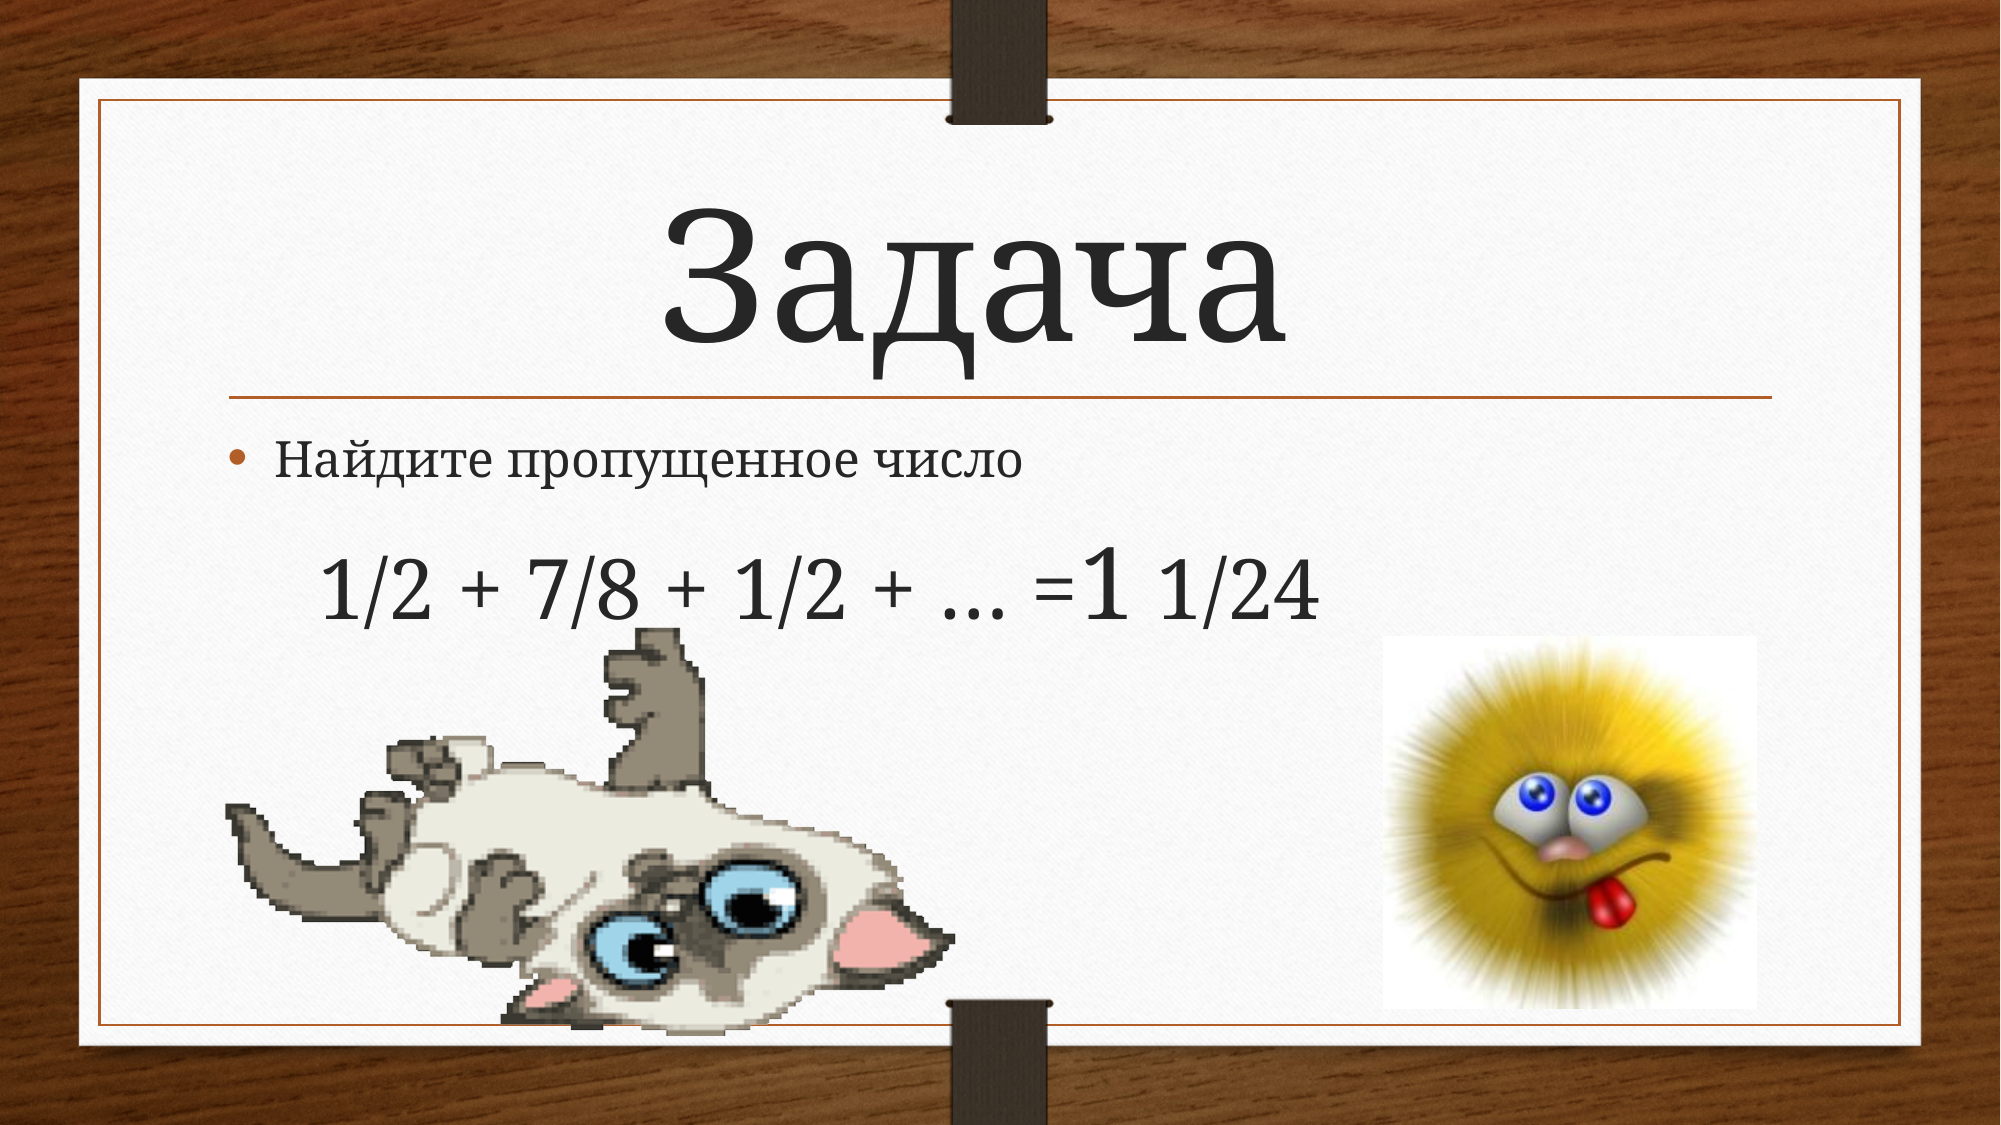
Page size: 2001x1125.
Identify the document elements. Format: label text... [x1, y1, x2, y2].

title Задача [212, 161, 1788, 375]
list Найдите пропущенное число 1/2 + 7/8 + 1/2 + … =1 1/24 [212, 419, 1788, 964]
picture [0, 0, 2001, 1125]
